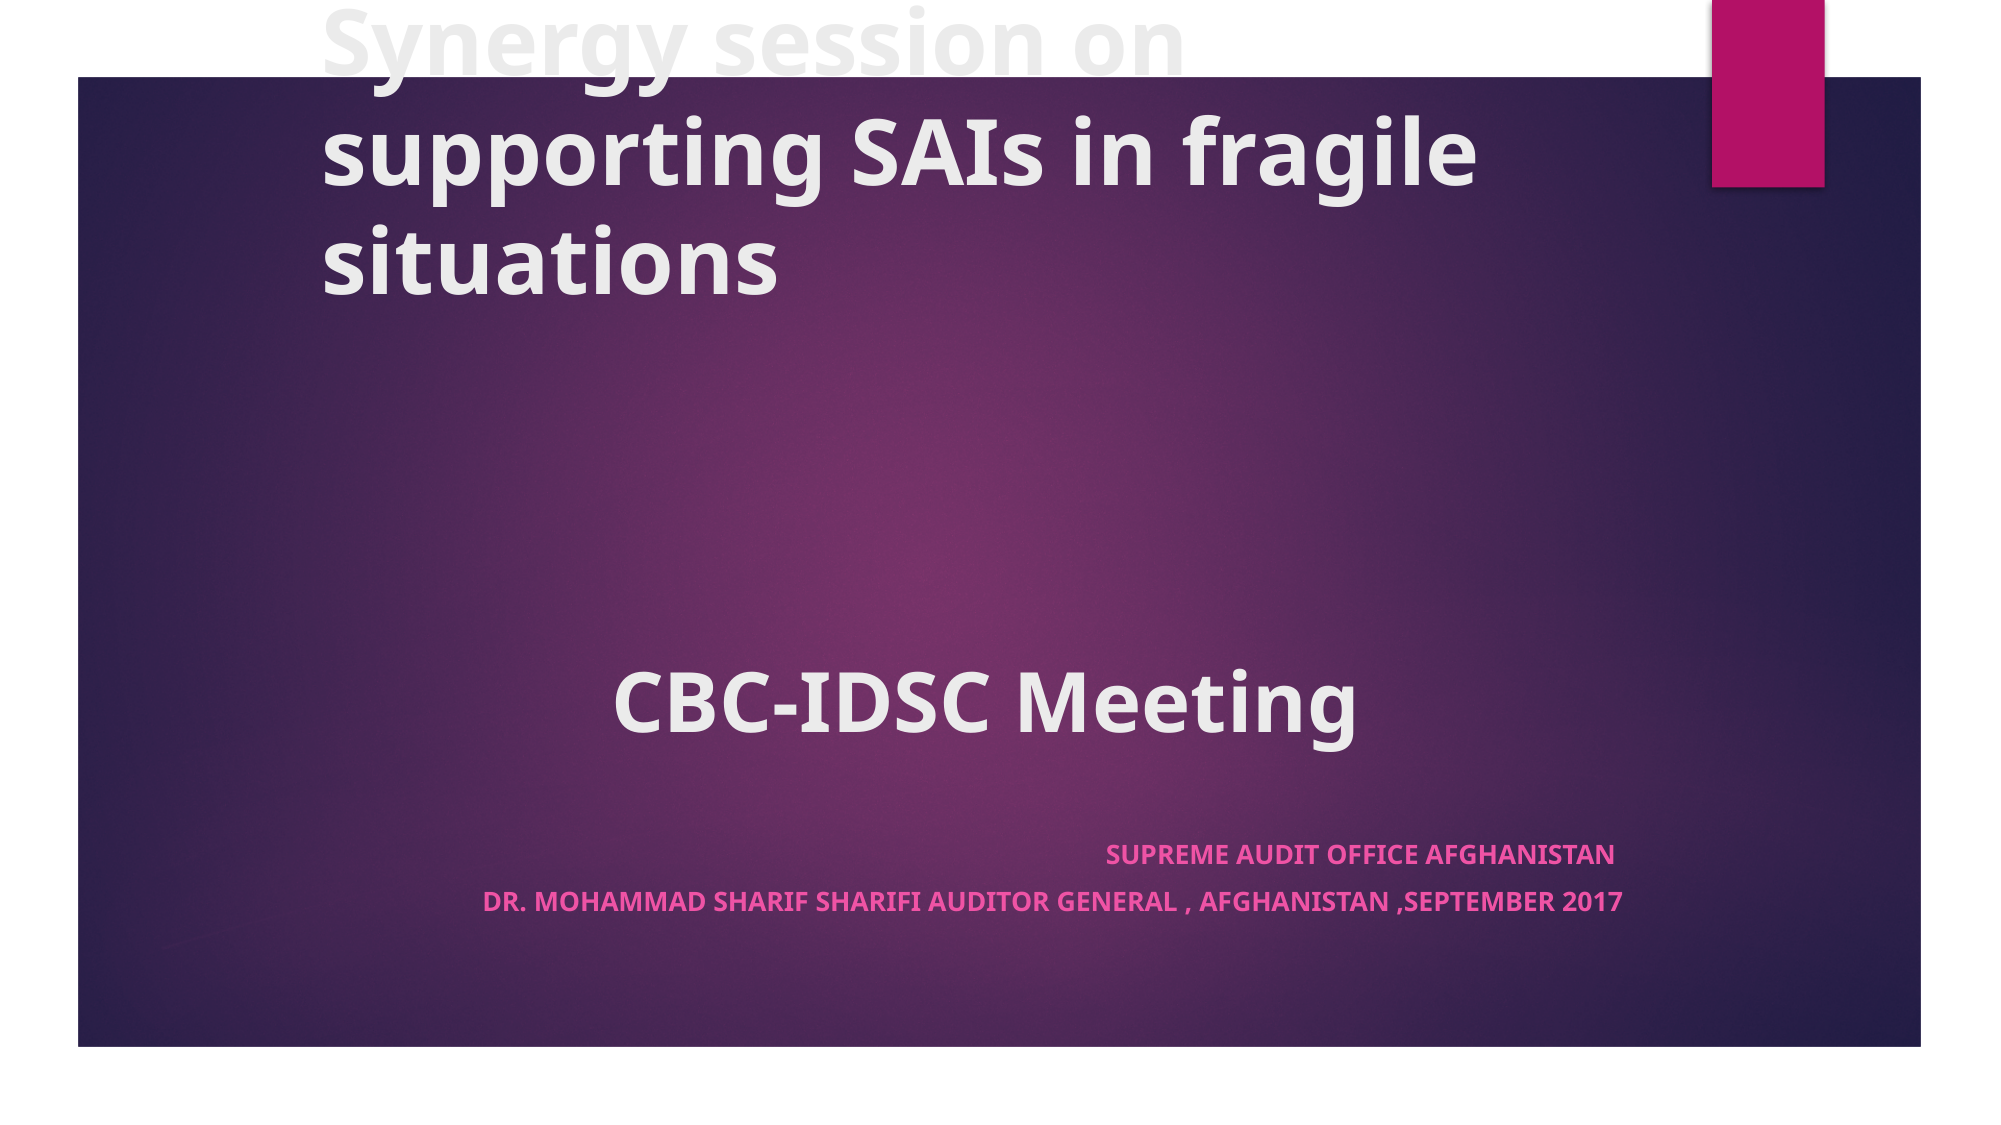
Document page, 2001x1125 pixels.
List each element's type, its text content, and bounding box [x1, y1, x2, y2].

text_box Synergy session on supporting SAIs in fragile situations [306, 116, 1682, 321]
subtitle Supreme Audit Office Afghanistan Dr. Mohammad Sharif Sharifi Auditor General , Afghanistan ,September 2017 [189, 783, 1638, 925]
title CBC-IDSC Meeting [272, 614, 1721, 757]
